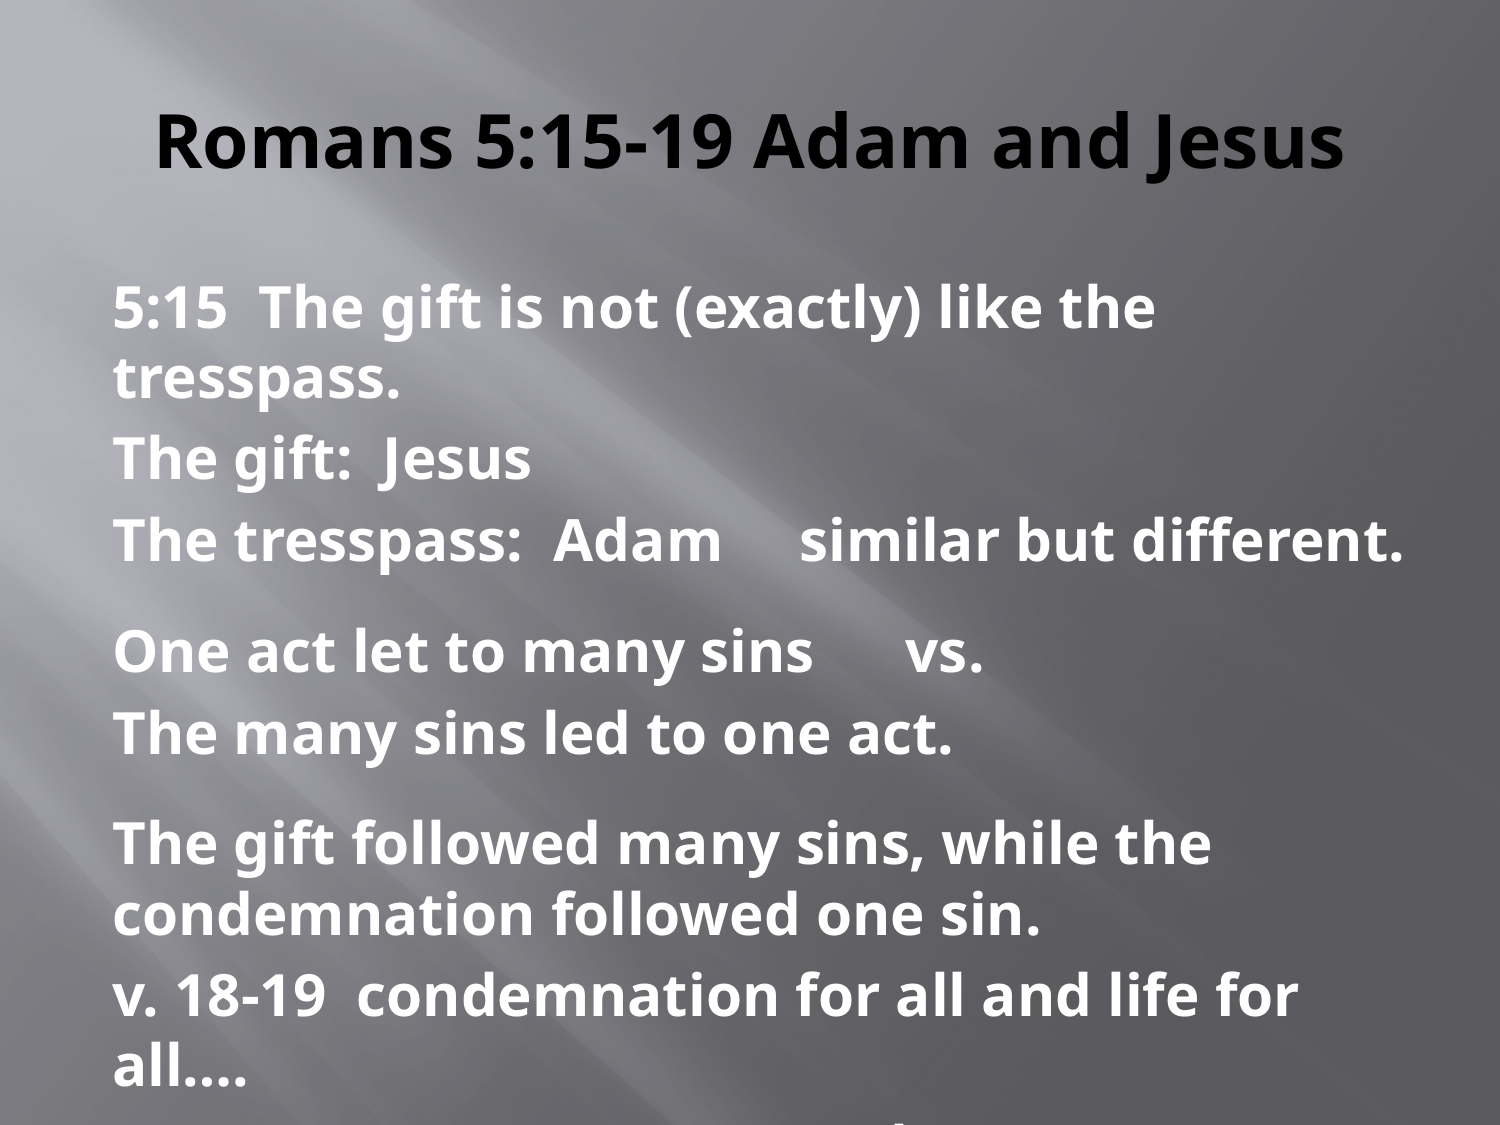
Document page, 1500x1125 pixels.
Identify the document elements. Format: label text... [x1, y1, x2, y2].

list 5:15 The gift is not (exactly) like the tresspass. The gift: Jesus The tresspass: Adam similar but different. One act let to many sins vs. The many sins led to one act. The gift followed many sins, while the condemnation followed one sin. v. 18-19 condemnation for all and life for all…. (Also: 1 Cor 15:45-49) [75, 262, 1438, 1125]
title Romans 5:15-19 Adam and Jesus [75, 45, 1425, 233]
